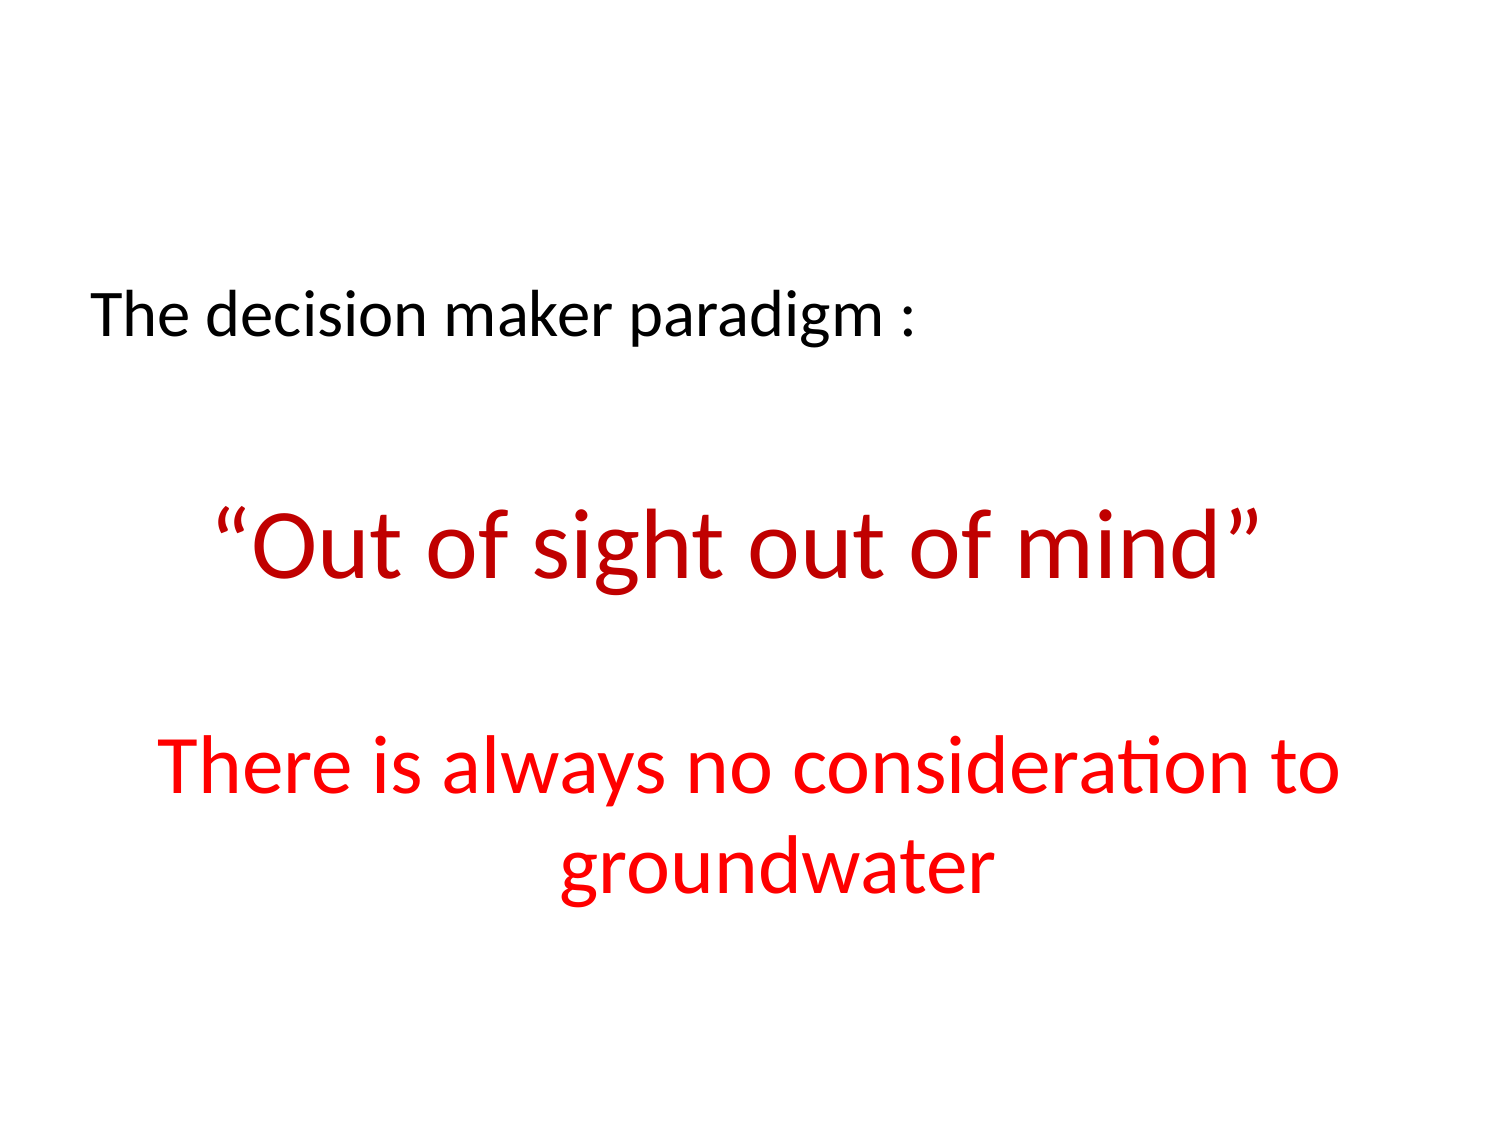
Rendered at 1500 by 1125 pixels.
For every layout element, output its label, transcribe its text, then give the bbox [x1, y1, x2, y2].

list The decision maker paradigm : “Out of sight out of mind” There is always no consideration to groundwater [75, 262, 1425, 1005]
